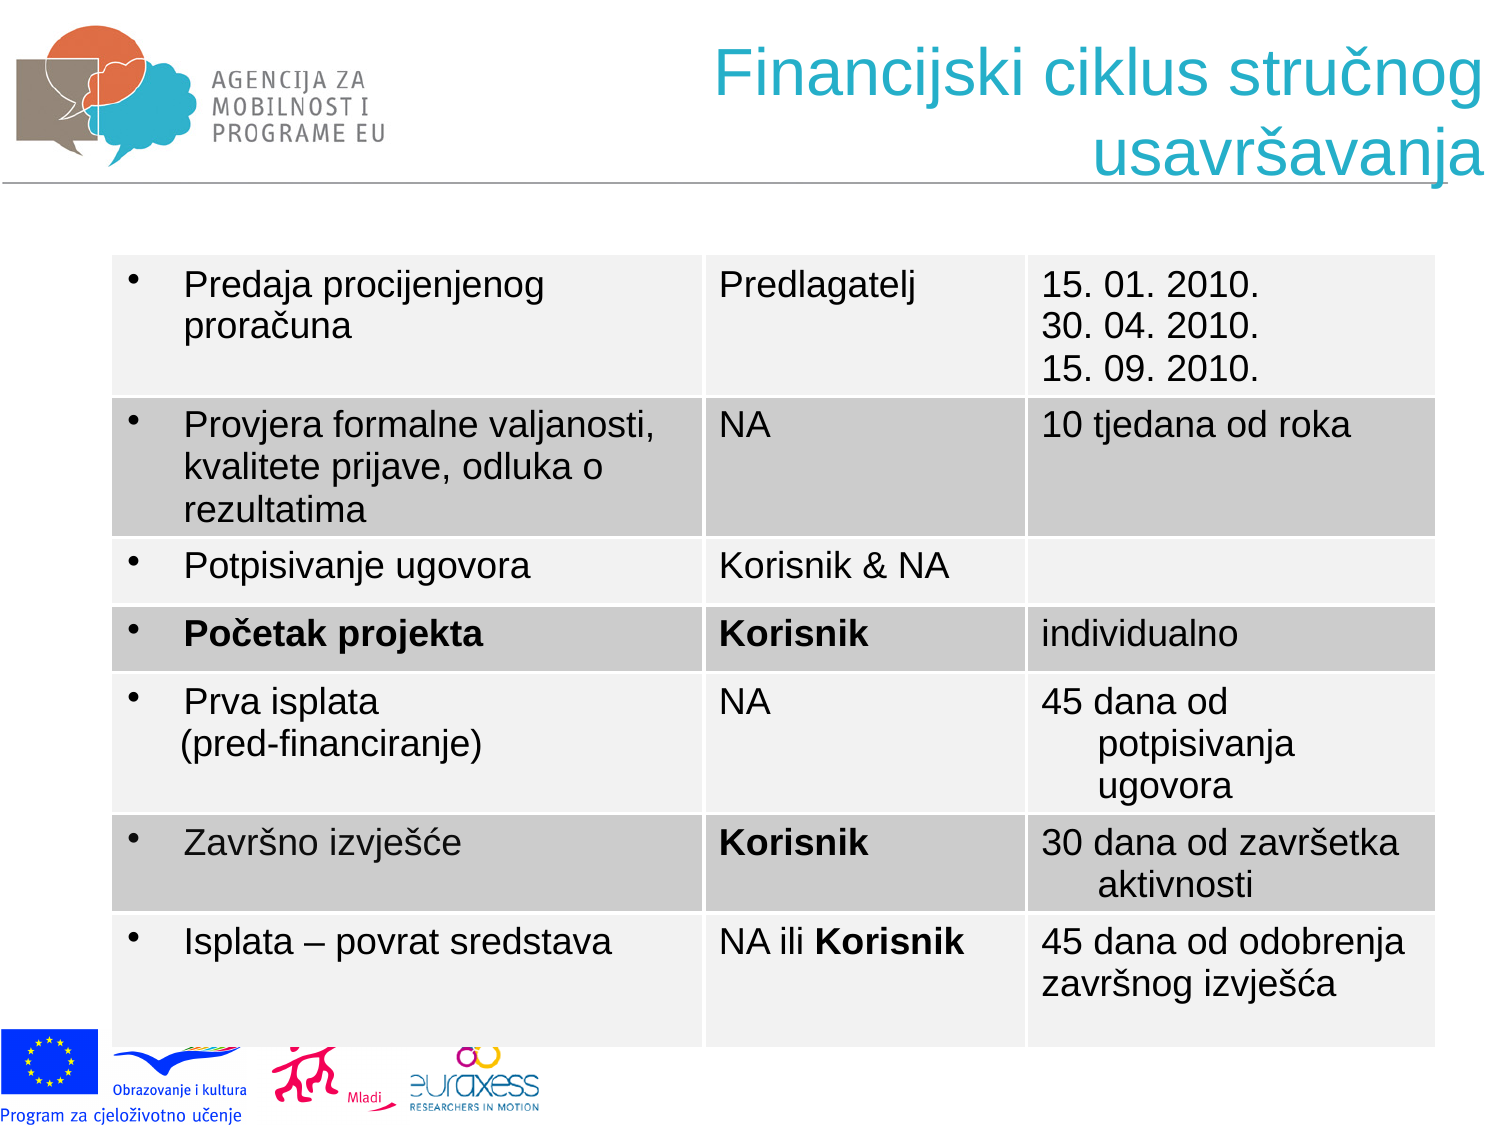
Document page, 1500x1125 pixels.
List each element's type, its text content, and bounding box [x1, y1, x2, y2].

table_cell individualno [1028, 607, 1435, 671]
table_cell [1028, 539, 1435, 603]
table_cell 45 dana od potpisivanja ugovora [1028, 674, 1435, 812]
table_header Predlagatelj [706, 255, 1025, 395]
table_cell Korisnik [706, 815, 1025, 911]
table_cell NA ili Korisnik [706, 915, 1025, 1047]
table_header Predaja procijenjenog proračuna [112, 255, 702, 395]
picture [257, 1047, 539, 1125]
table_header 15. 01. 2010. 30. 04. 2010. 15. 09. 2010. [1028, 255, 1435, 395]
table_cell 10 tjedana od roka [1028, 398, 1435, 536]
table_cell Prva isplata (pred-financiranje) [112, 674, 702, 812]
picture [0, 1029, 247, 1125]
table_cell 45 dana od odobrenja završnog izvješća [1028, 915, 1435, 1047]
table_cell 30 dana od završetka aktivnosti [1028, 815, 1435, 911]
table_cell Potpisivanje ugovora [112, 539, 702, 603]
table_cell Isplata – povrat sredstava [112, 915, 702, 1047]
table_cell NA [706, 398, 1025, 536]
title Financijski ciklus stručnog usavršavanja [405, 0, 1500, 253]
table_cell Provjera formalne valjanosti, kvalitete prijave, odluka o rezultatima [112, 398, 702, 536]
picture [0, 23, 405, 184]
table_cell Završno izvješće [112, 815, 702, 911]
table_cell Korisnik & NA [706, 539, 1025, 603]
table_cell Korisnik [706, 607, 1025, 671]
table_cell NA [706, 674, 1025, 812]
table_cell Početak projekta [112, 607, 702, 671]
